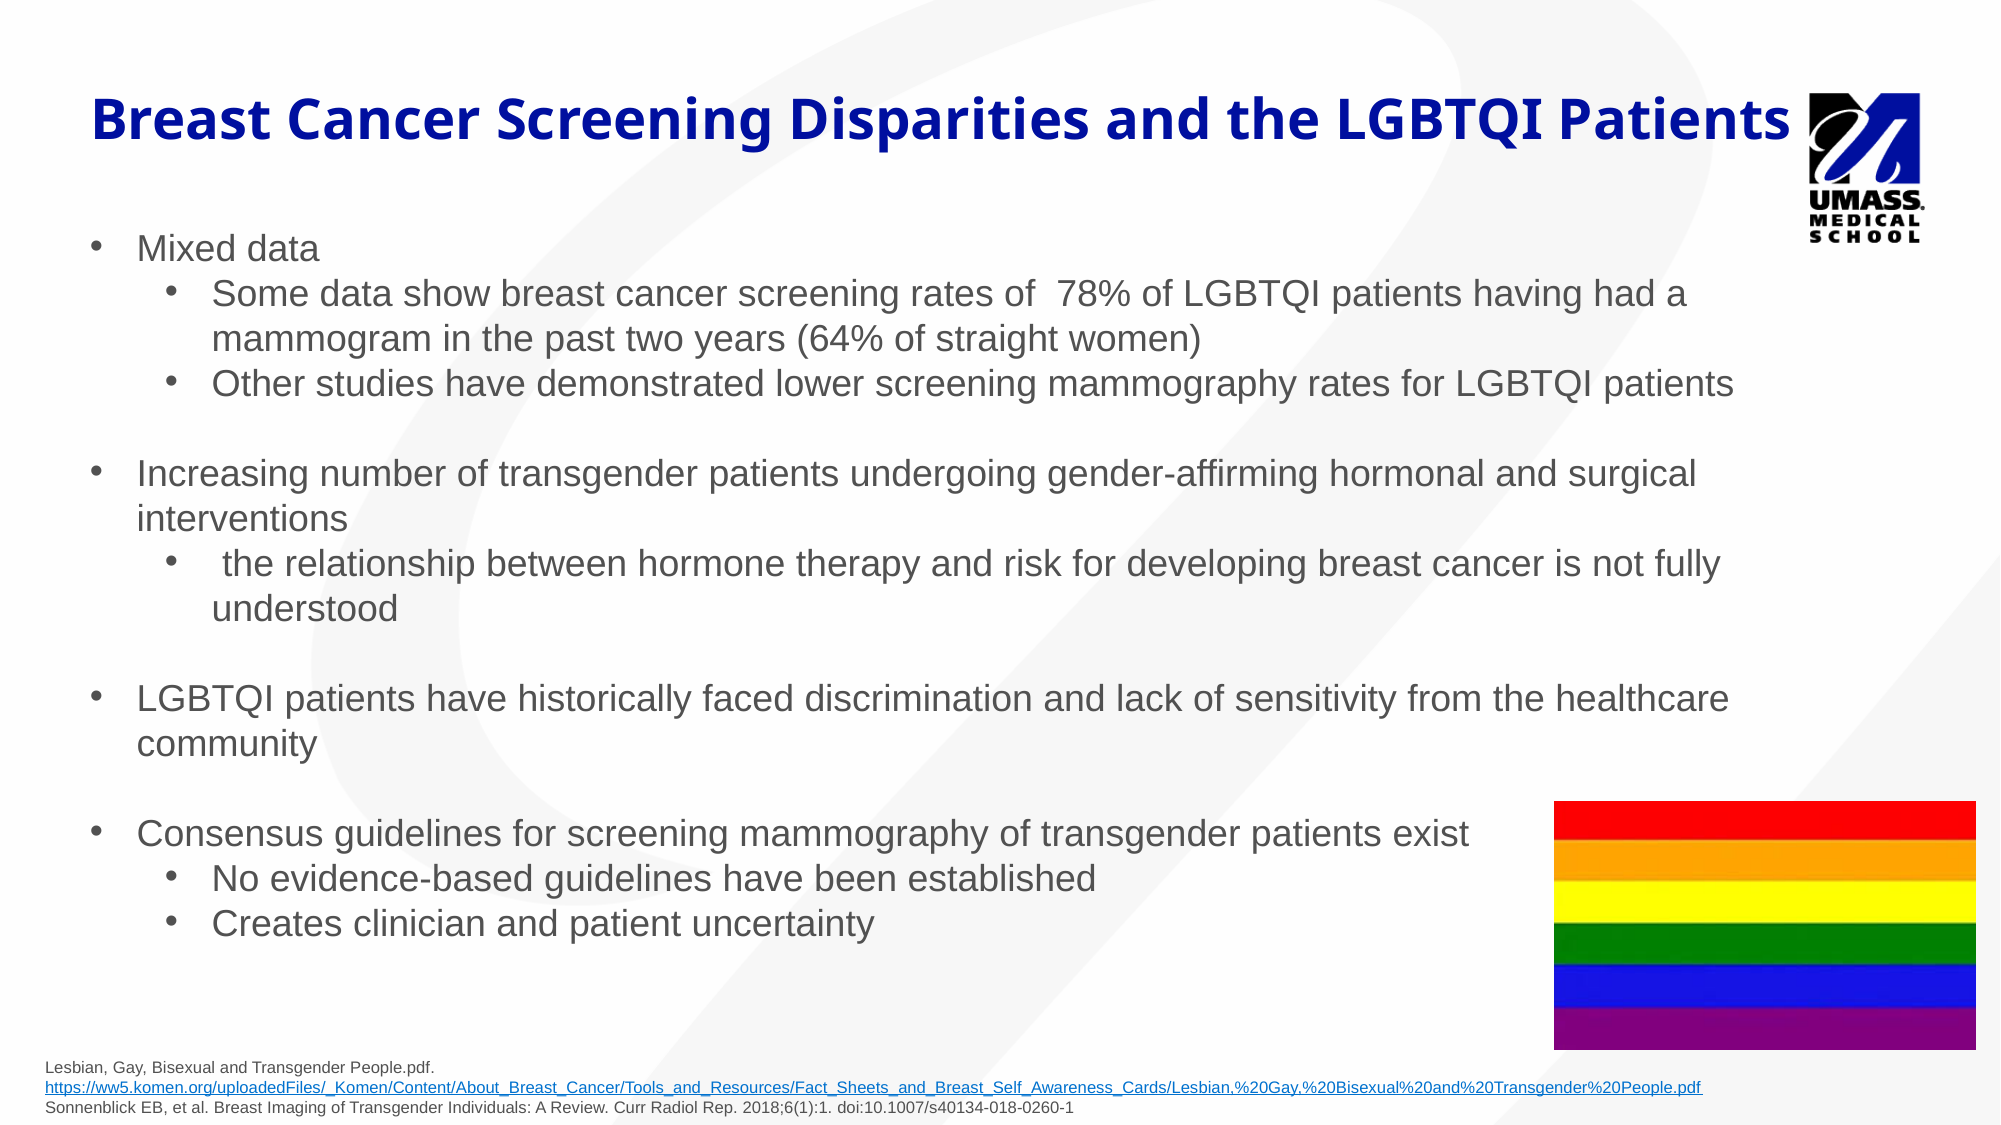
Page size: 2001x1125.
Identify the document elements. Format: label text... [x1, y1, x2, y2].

picture [1809, 93, 1926, 243]
title Breast Cancer Screening Disparities and the LGBTQI Patients [75, 12, 1863, 230]
picture [1554, 801, 1976, 1050]
text_box Mixed data Some data show breast cancer screening rates of 78% of LGBTQI patients having had a mammogram in the past two years (64% of straight women) Other studies have demonstrated lower screening mammography rates for LGBTQI patients Increasing number of transgender patients undergoing gender-affirming hormonal and surgical interventions the relationship between hormone therapy and risk for developing breast cancer is not fully understood LGBTQI patients have historically faced discrimination and lack of sensitivity from the healthcare community Consensus guidelines for screening mammography of transgender patients exist No evidence-based guidelines have been established Creates clinician and patient uncertainty [74, 216, 1803, 951]
text_box Lesbian, Gay, Bisexual and Transgender People.pdf. https://ww5.komen.org/uploadedFiles/_Komen/Content/About_Breast_Cancer/Tools_and_Resources/Fact_Sheets_and_Breast_Self_Awareness_Cards/Lesbian,%20Gay,%20Bisexual%20and%20Transgender%20People.pdf Sonnenblick EB, et al. Breast Imaging of Transgender Individuals: A Review. Curr Radiol Rep. 2018;6(1):1. doi:10.1007/s40134-018-0260-1 [30, 1049, 1719, 1124]
